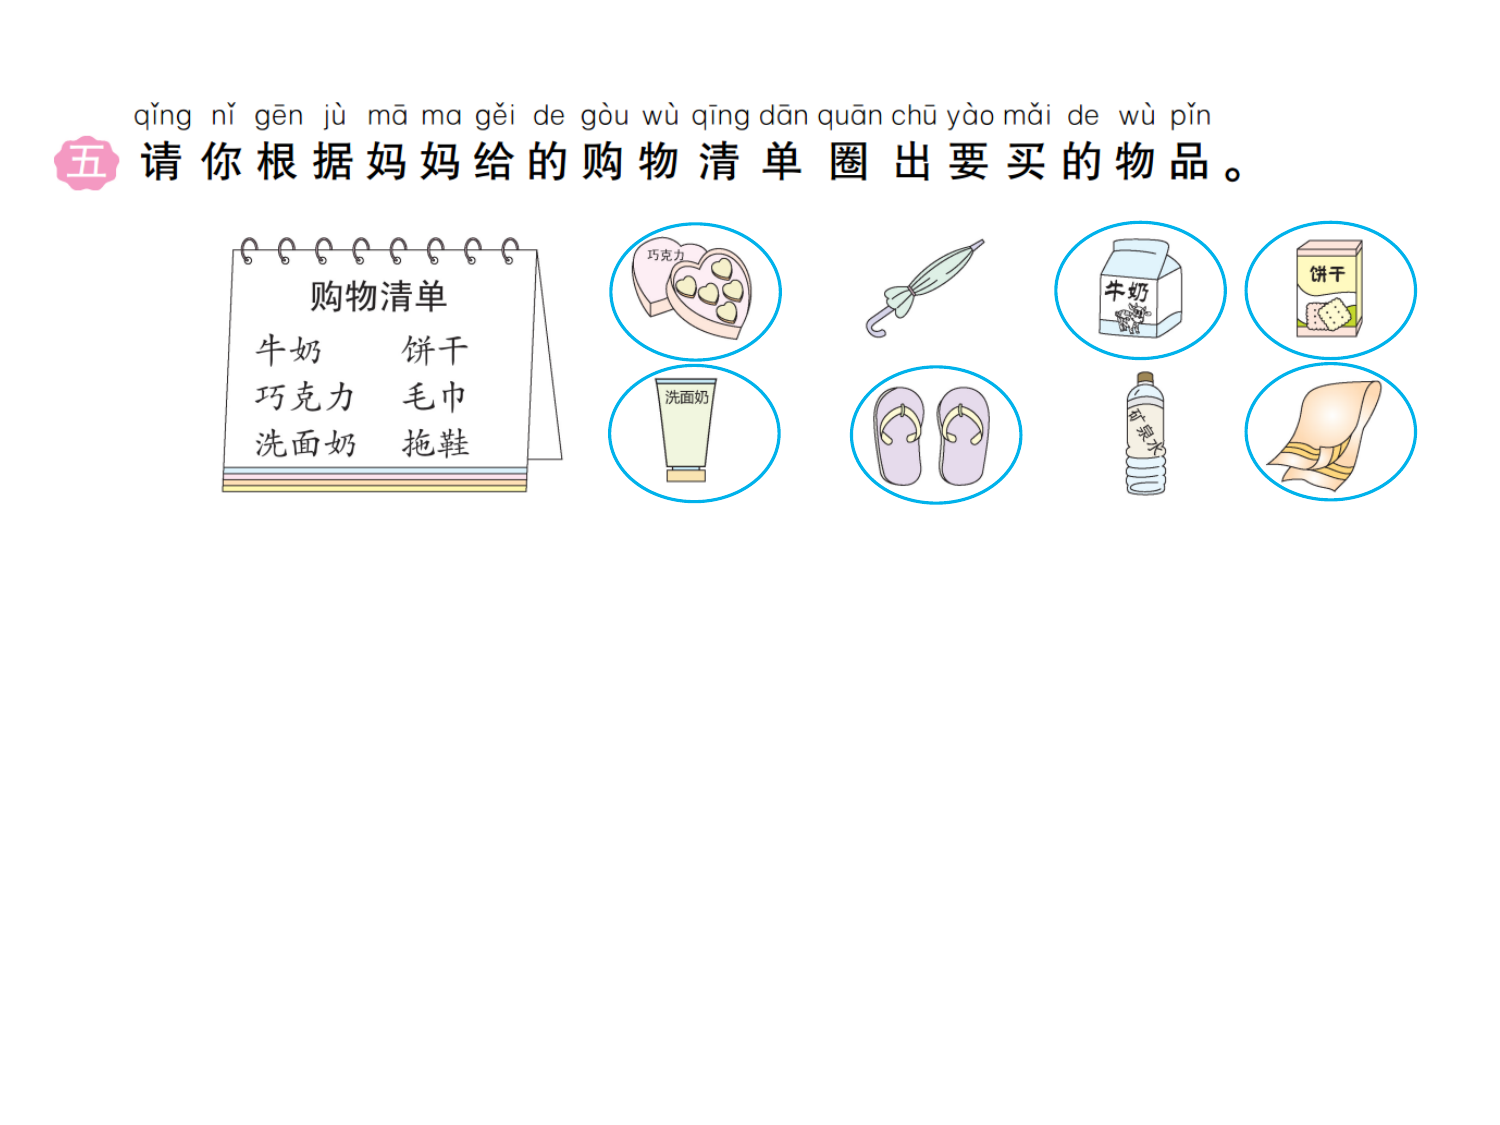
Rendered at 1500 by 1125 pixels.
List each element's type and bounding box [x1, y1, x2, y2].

picture [41, 89, 1462, 500]
picture [1248, 366, 1413, 498]
picture [612, 368, 777, 499]
picture [1248, 225, 1413, 356]
picture [854, 369, 1019, 500]
text_box [906, 500, 966, 505]
